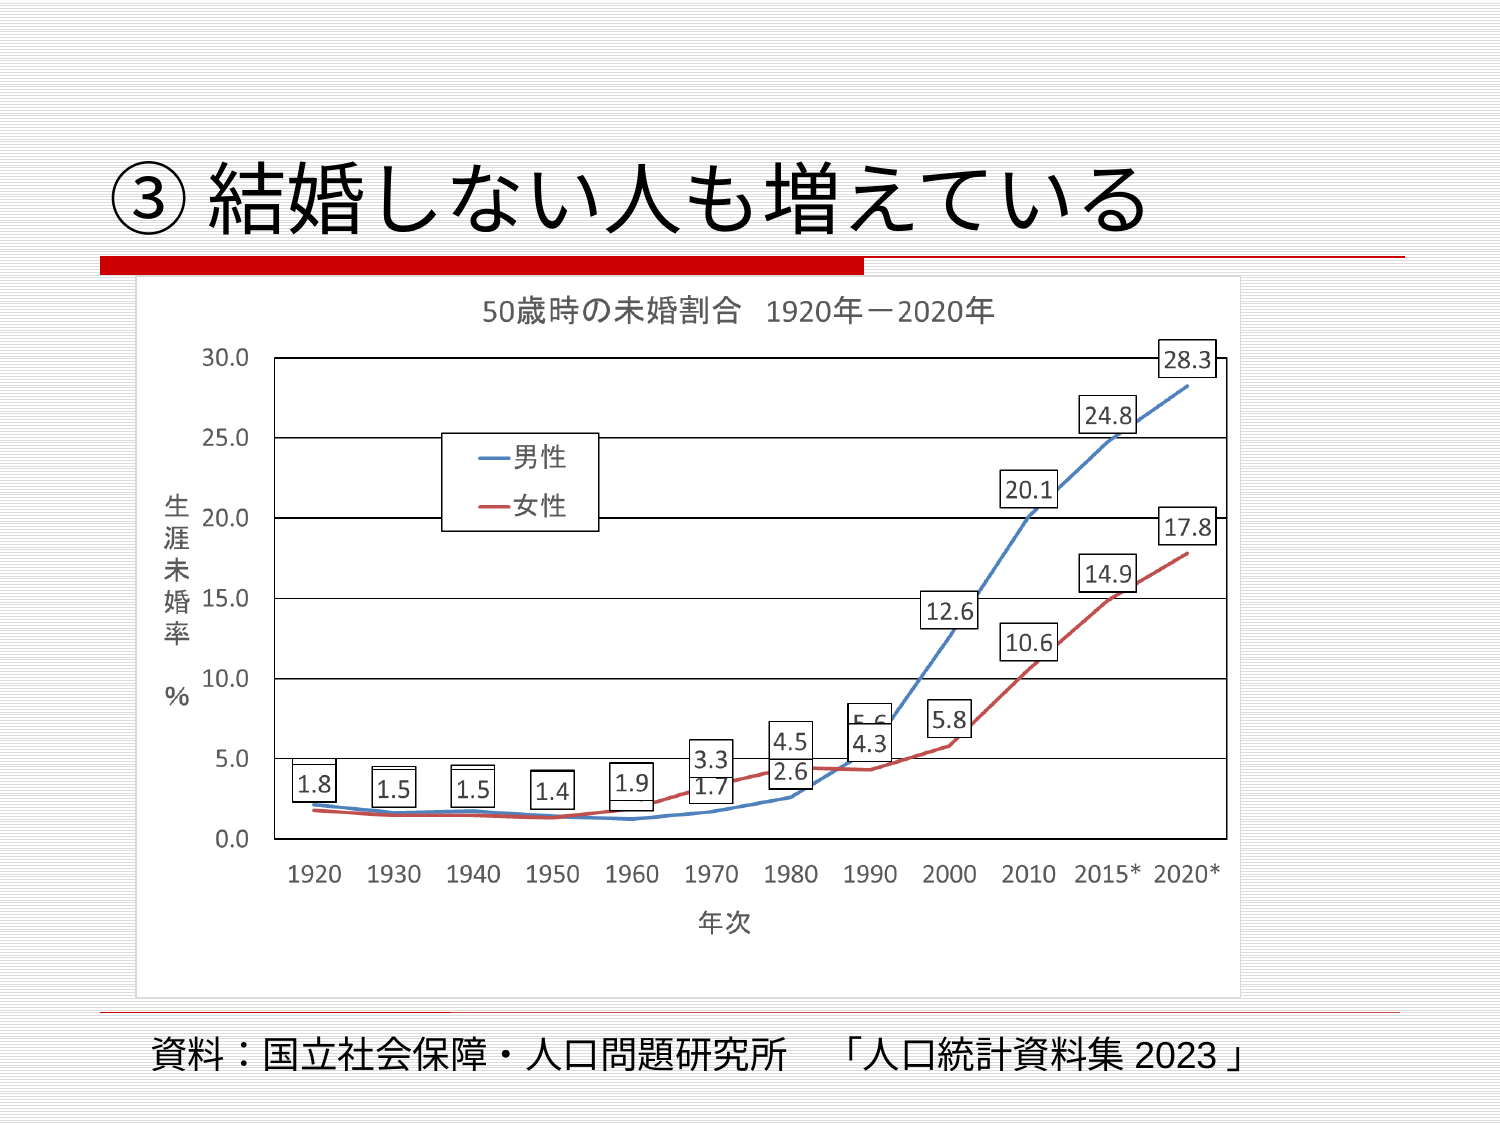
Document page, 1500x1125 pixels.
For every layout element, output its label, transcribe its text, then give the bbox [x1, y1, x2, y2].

title ③結婚しない人も増えている [93, 49, 1407, 250]
text_box 資料：国立社会保障・人口問題研究所 「人口統計資料集2023」 [135, 1023, 1282, 1125]
picture [135, 275, 1241, 998]
